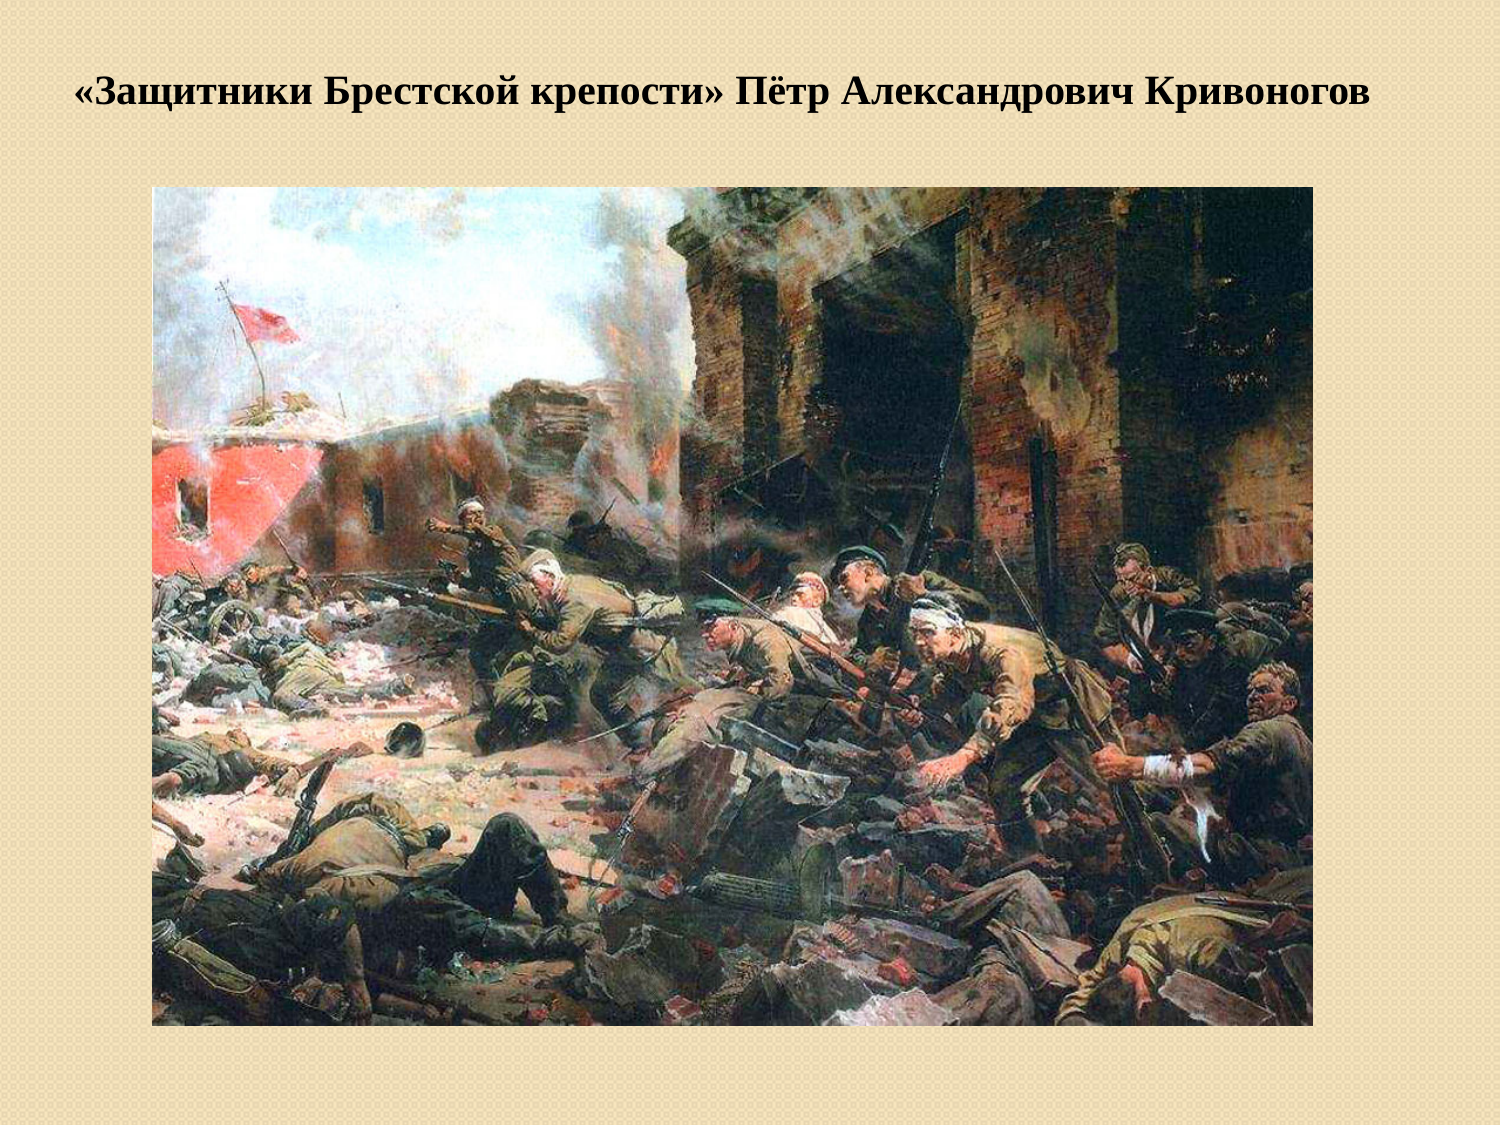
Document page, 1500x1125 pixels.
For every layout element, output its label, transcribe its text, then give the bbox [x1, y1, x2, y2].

title «Защитники Брестской крепости» Пётр Александрович Кривоногов [58, 35, 1447, 121]
picture [152, 187, 1313, 1026]
